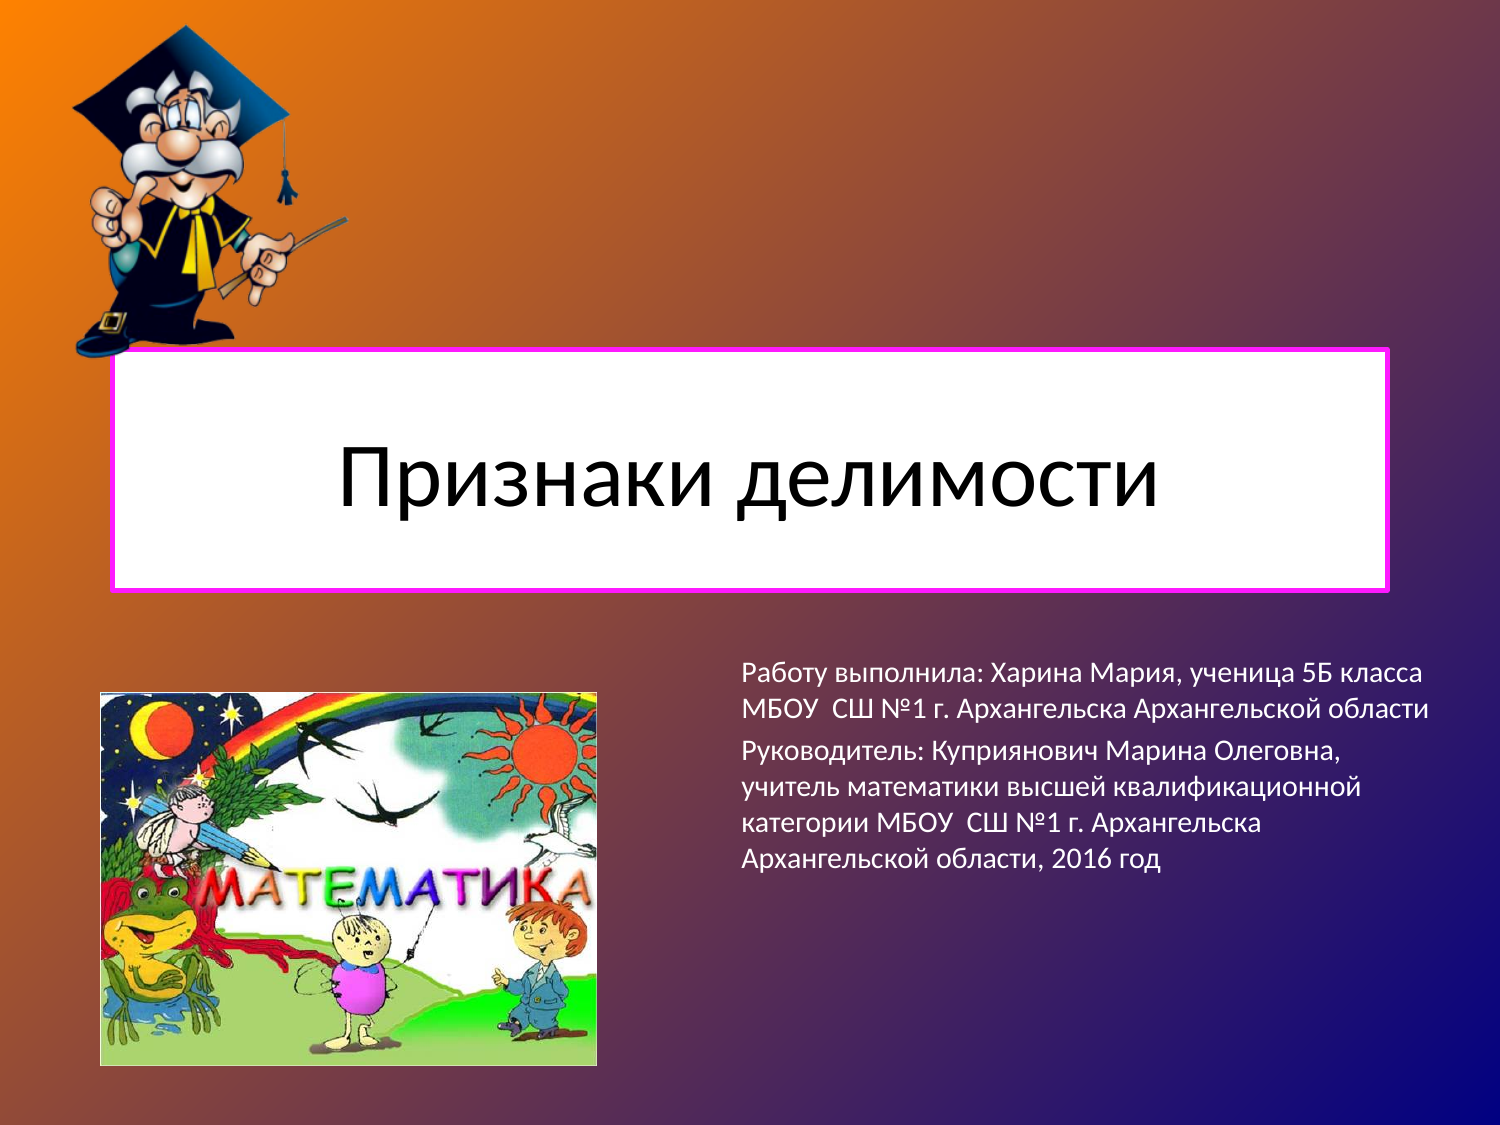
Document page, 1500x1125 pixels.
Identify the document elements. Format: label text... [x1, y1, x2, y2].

picture [100, 692, 597, 1066]
subtitle Работу выполнила: Харина Мария, ученица 5Б класса МБОУ СШ №1 г. Архангельска Архангельской области Руководитель: Куприянович Марина Олеговна, учитель математики высшей квалификационной категории МБОУ СШ №1 г. Архангельска Архангельской области, 2016 год [726, 645, 1454, 953]
picture [52, 0, 349, 368]
title Признаки делимости [110, 347, 1390, 593]
